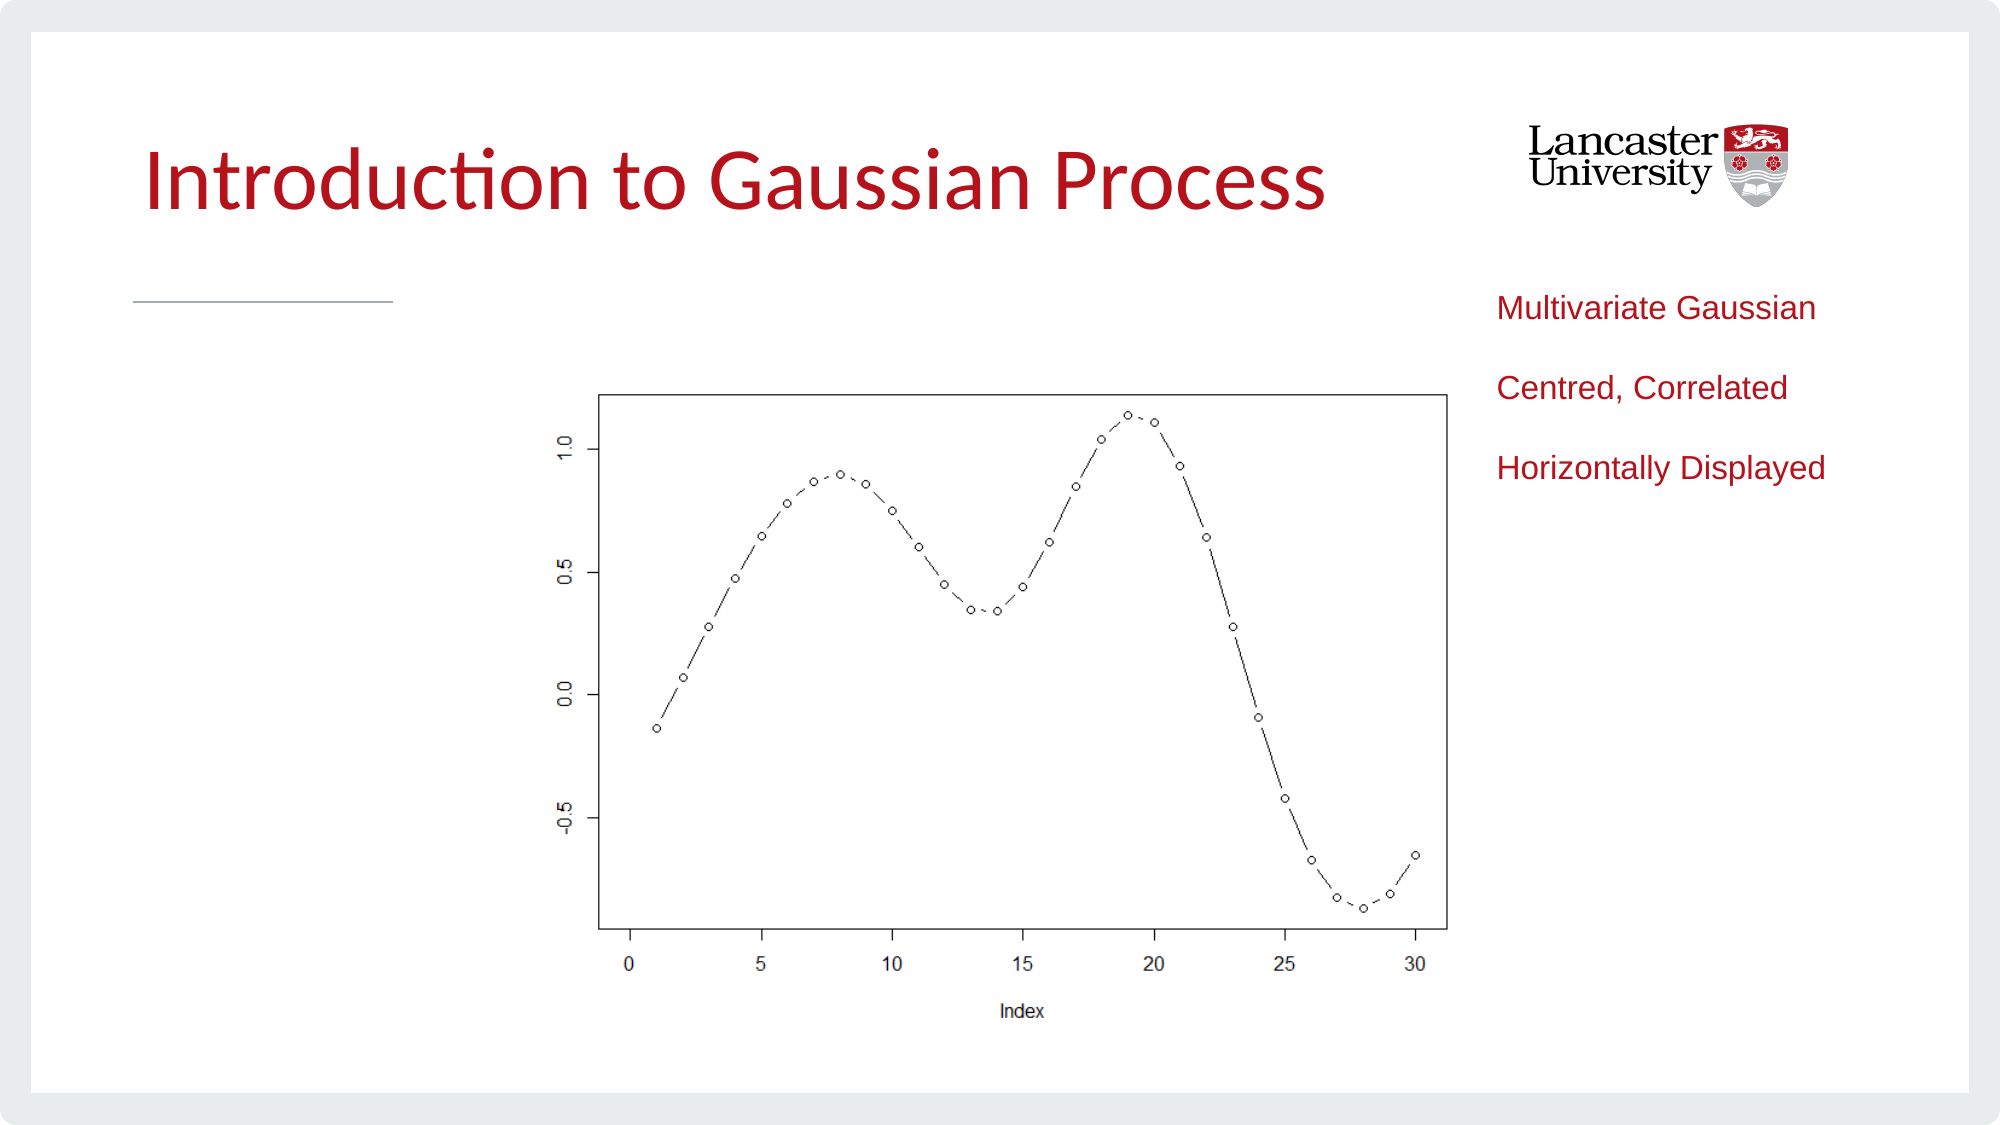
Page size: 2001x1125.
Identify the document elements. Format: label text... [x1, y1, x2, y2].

title Introduction to Gaussian Process [128, 78, 1482, 279]
picture [504, 300, 1496, 1048]
text_box Multivariate Gaussian Centred, Correlated Horizontally Displayed [1481, 278, 1943, 494]
picture [1529, 124, 1788, 207]
